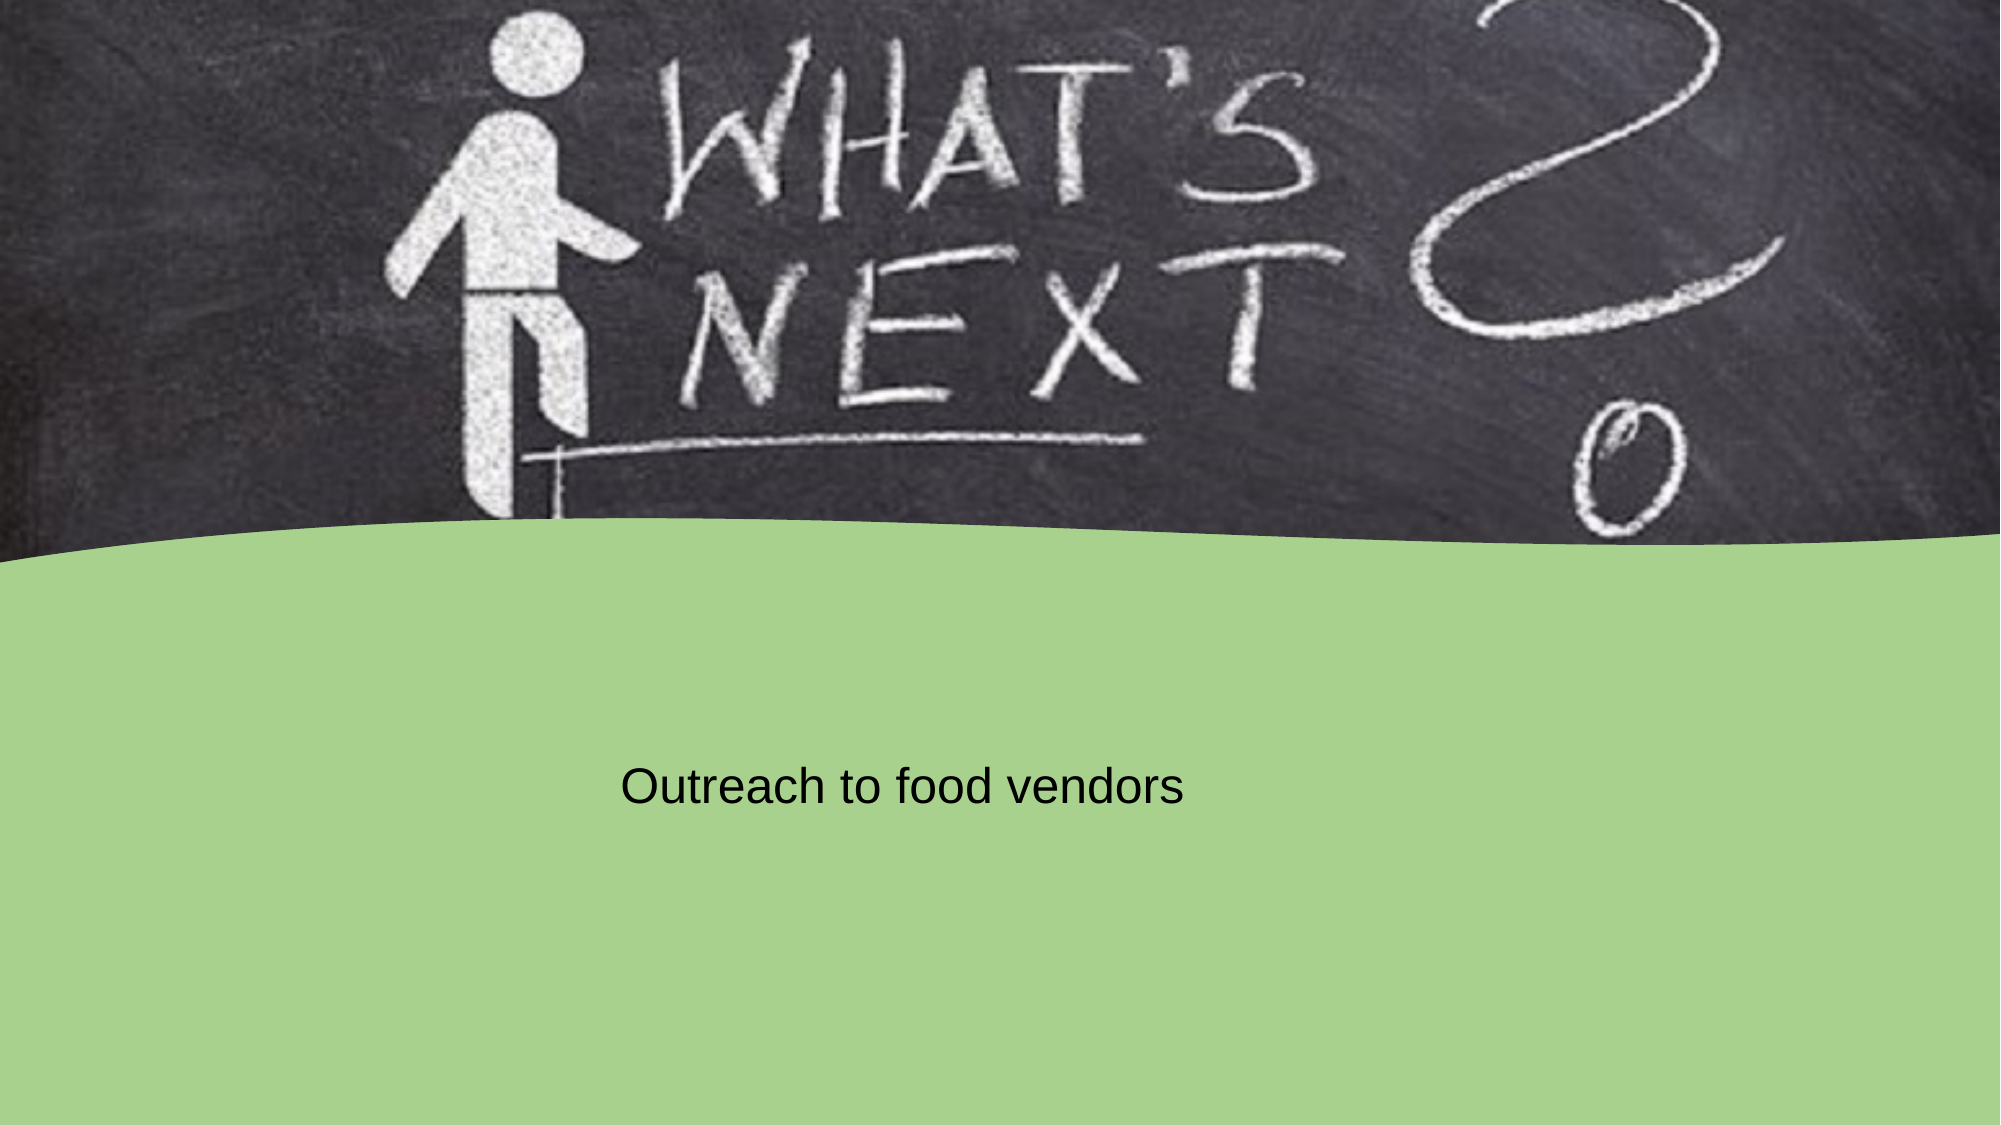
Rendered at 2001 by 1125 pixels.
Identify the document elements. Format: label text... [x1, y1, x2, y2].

text_box Outreach to food vendors [595, 582, 1824, 985]
picture [0, 0, 2000, 563]
